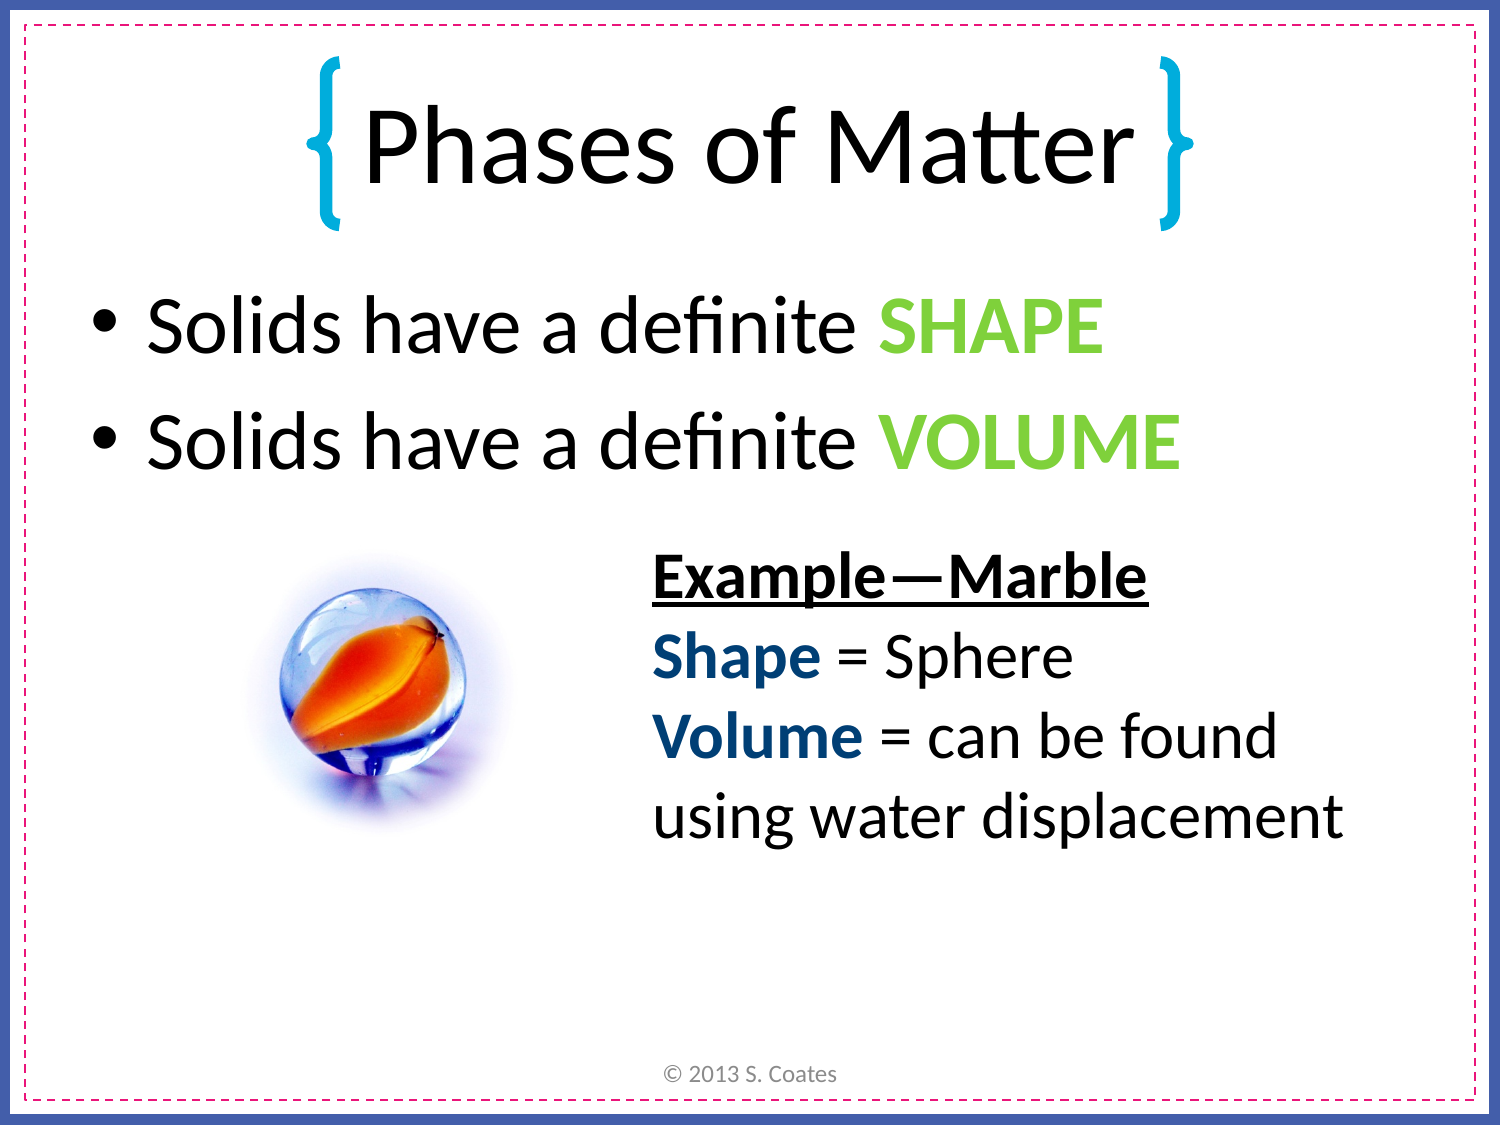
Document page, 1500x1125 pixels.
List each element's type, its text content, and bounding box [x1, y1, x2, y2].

title Phases of Matter [787, 45, 1425, 233]
footer © 2013 S. Coates [512, 1042, 988, 1103]
list Solids have a definite SHAPE Solids have a definite VOLUME [75, 262, 1425, 525]
picture [130, 512, 626, 888]
text_box Example—Marble Shape = Sphere Volume = can be found using water displacement [637, 524, 1450, 859]
text_box [25, 0, 787, 407]
